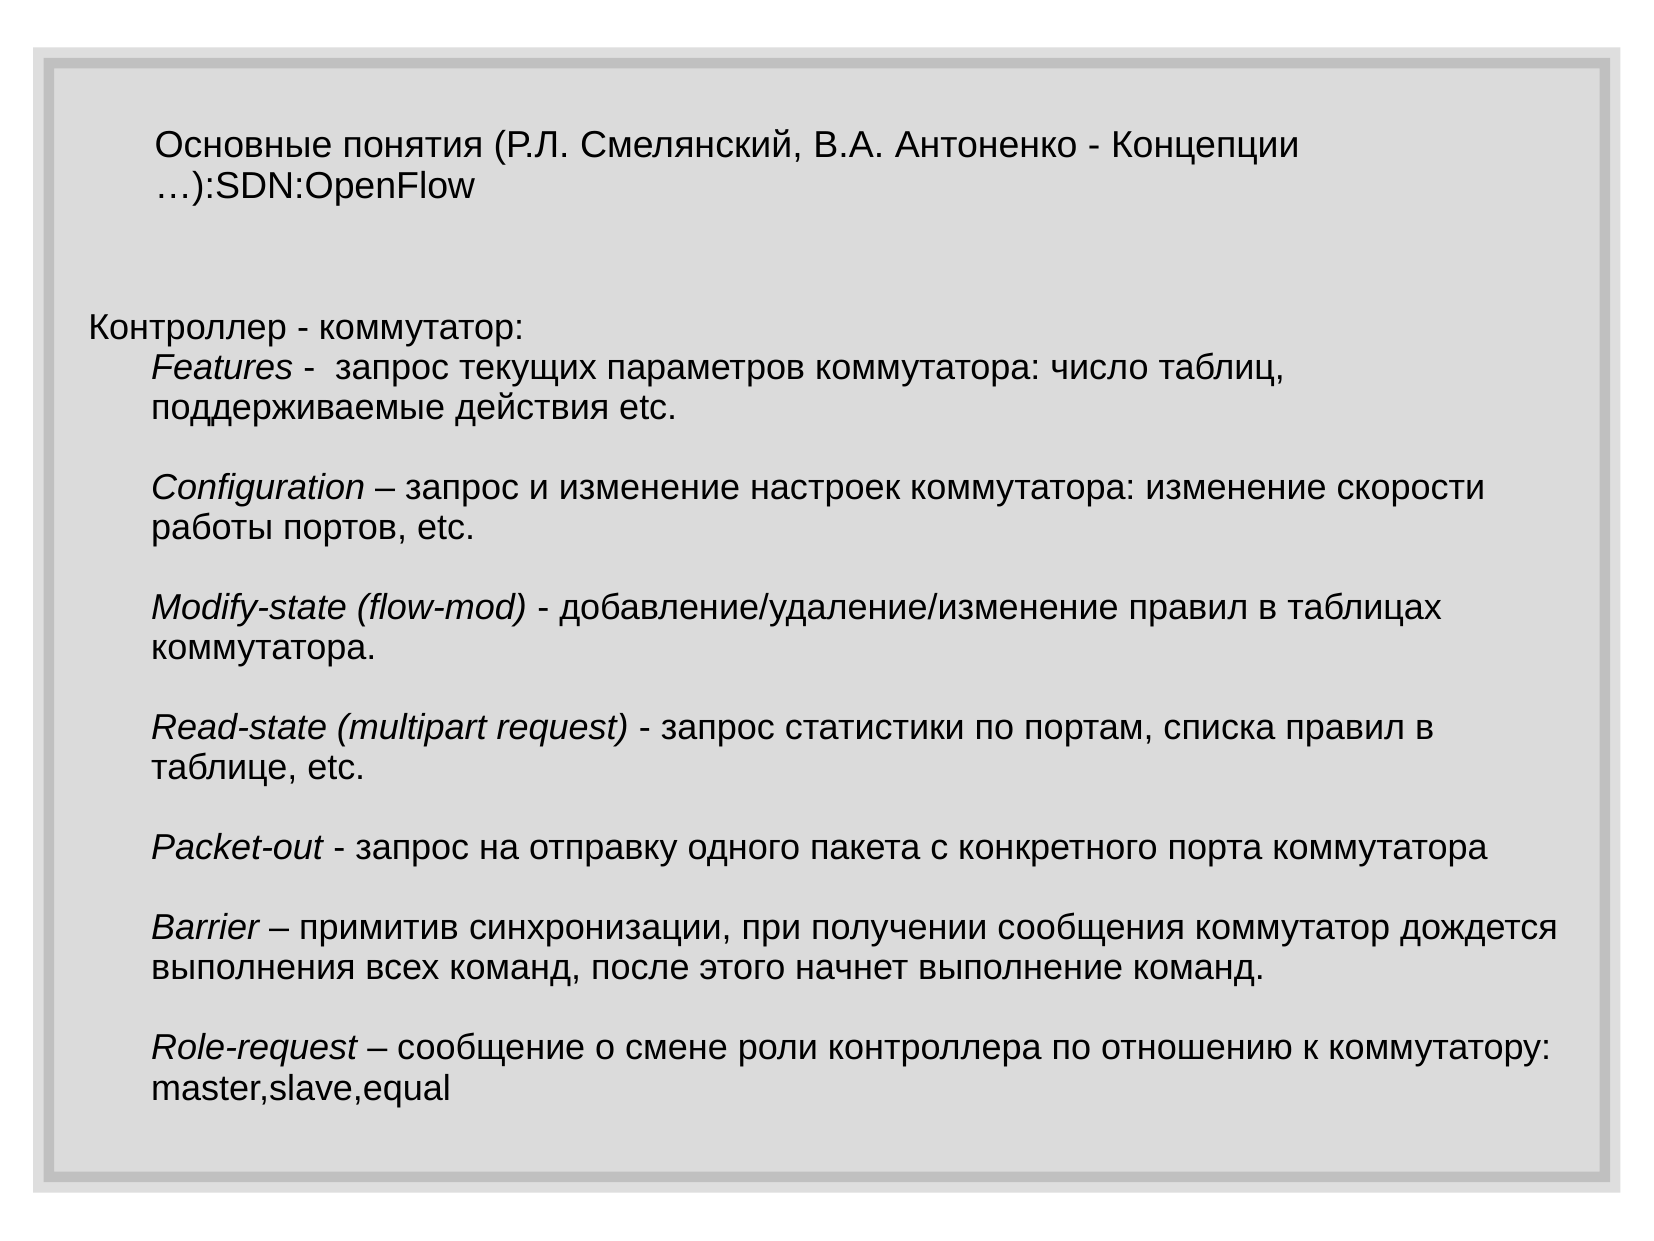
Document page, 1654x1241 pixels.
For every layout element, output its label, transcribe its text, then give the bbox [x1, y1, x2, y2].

text_box [43, 57, 1611, 1183]
list Контроллер - коммутатор: Features - запрос текущих параметров коммутатора: число таблиц, поддерживаемые действия etc. Configuration – запрос и изменение настроек коммутатора: изменение скорости работы портов, etc. Modify-state (flow-mod) - добавление/удаление/изменение правил в таблицах коммутатора. Read-state (multipart request) - запрос статистики по портам, списка правил в таблице, etc. Packet-out - запрос на отправку одного пакета с конкретного порта коммутатора Barrier – примитив синхронизации, при получении сообщения коммутатор дождется выполнения всех команд, после этого начнет выполнение команд. Role-request – сообщение о смене роли контроллера по отношению к коммутатору: master,slave,equal [73, 299, 1575, 1116]
title Основные понятия (Р.Л. Смелянский, В.А. Антоненко - Концепции …):SDN:OpenFlow [120, 87, 1548, 245]
